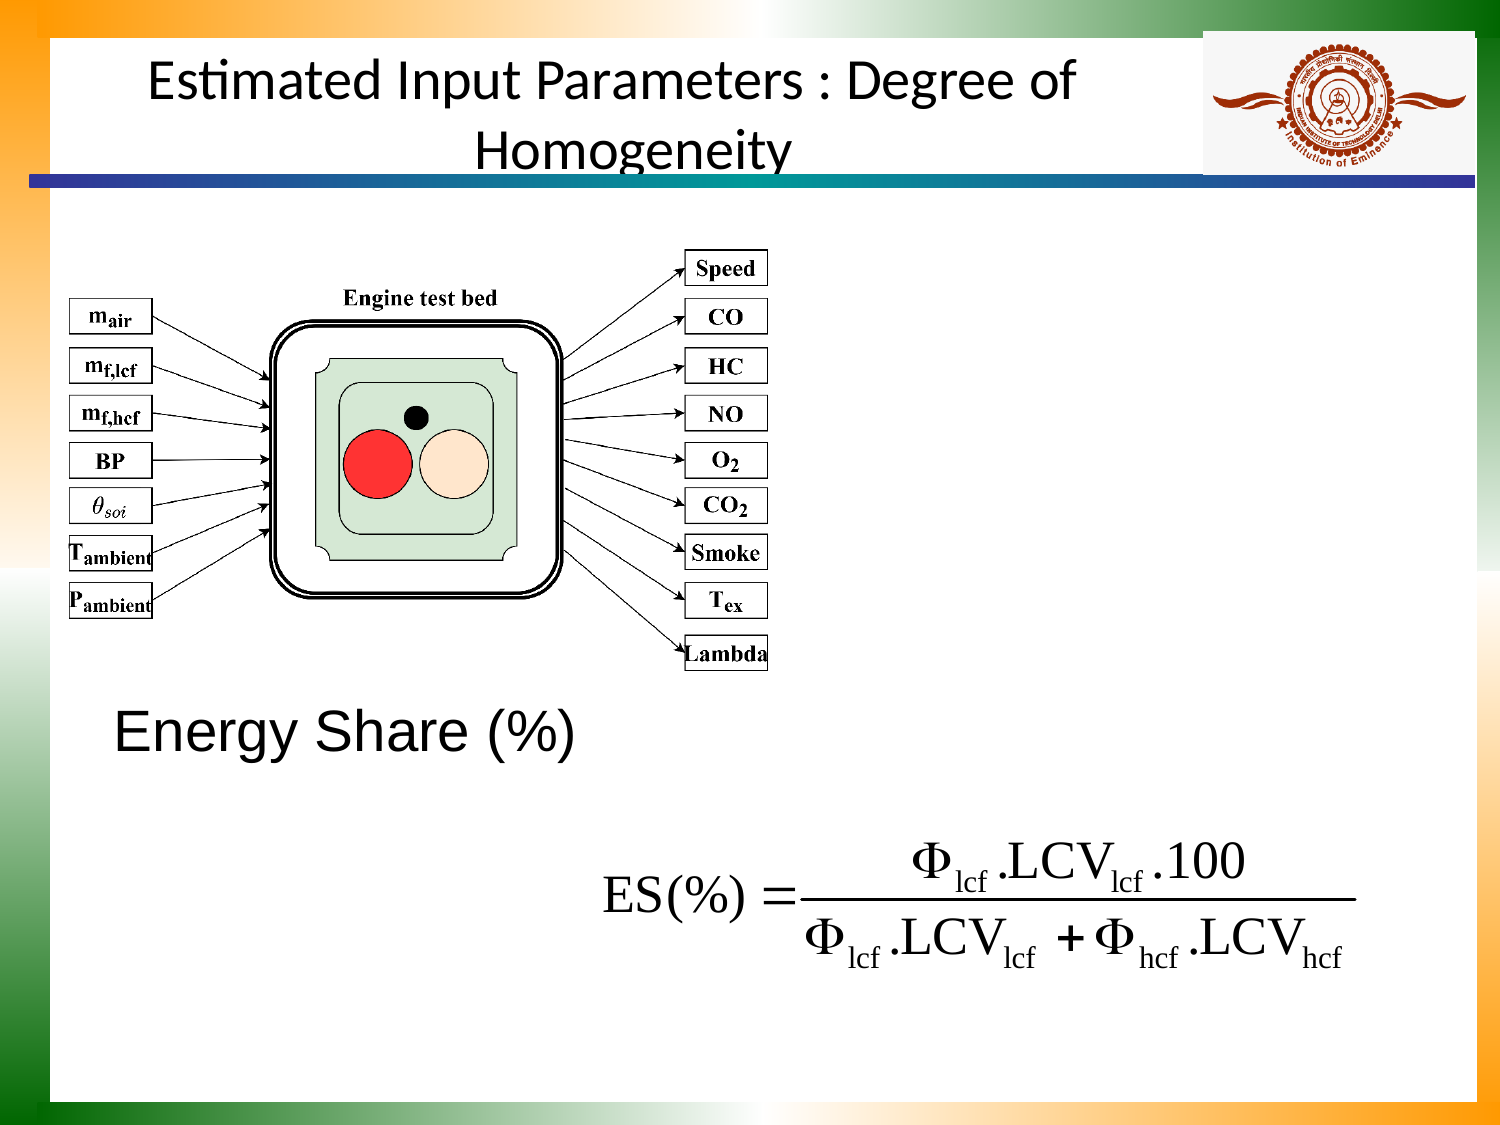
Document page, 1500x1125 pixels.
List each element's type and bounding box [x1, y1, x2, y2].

text_box [0, 0, 1500, 1125]
